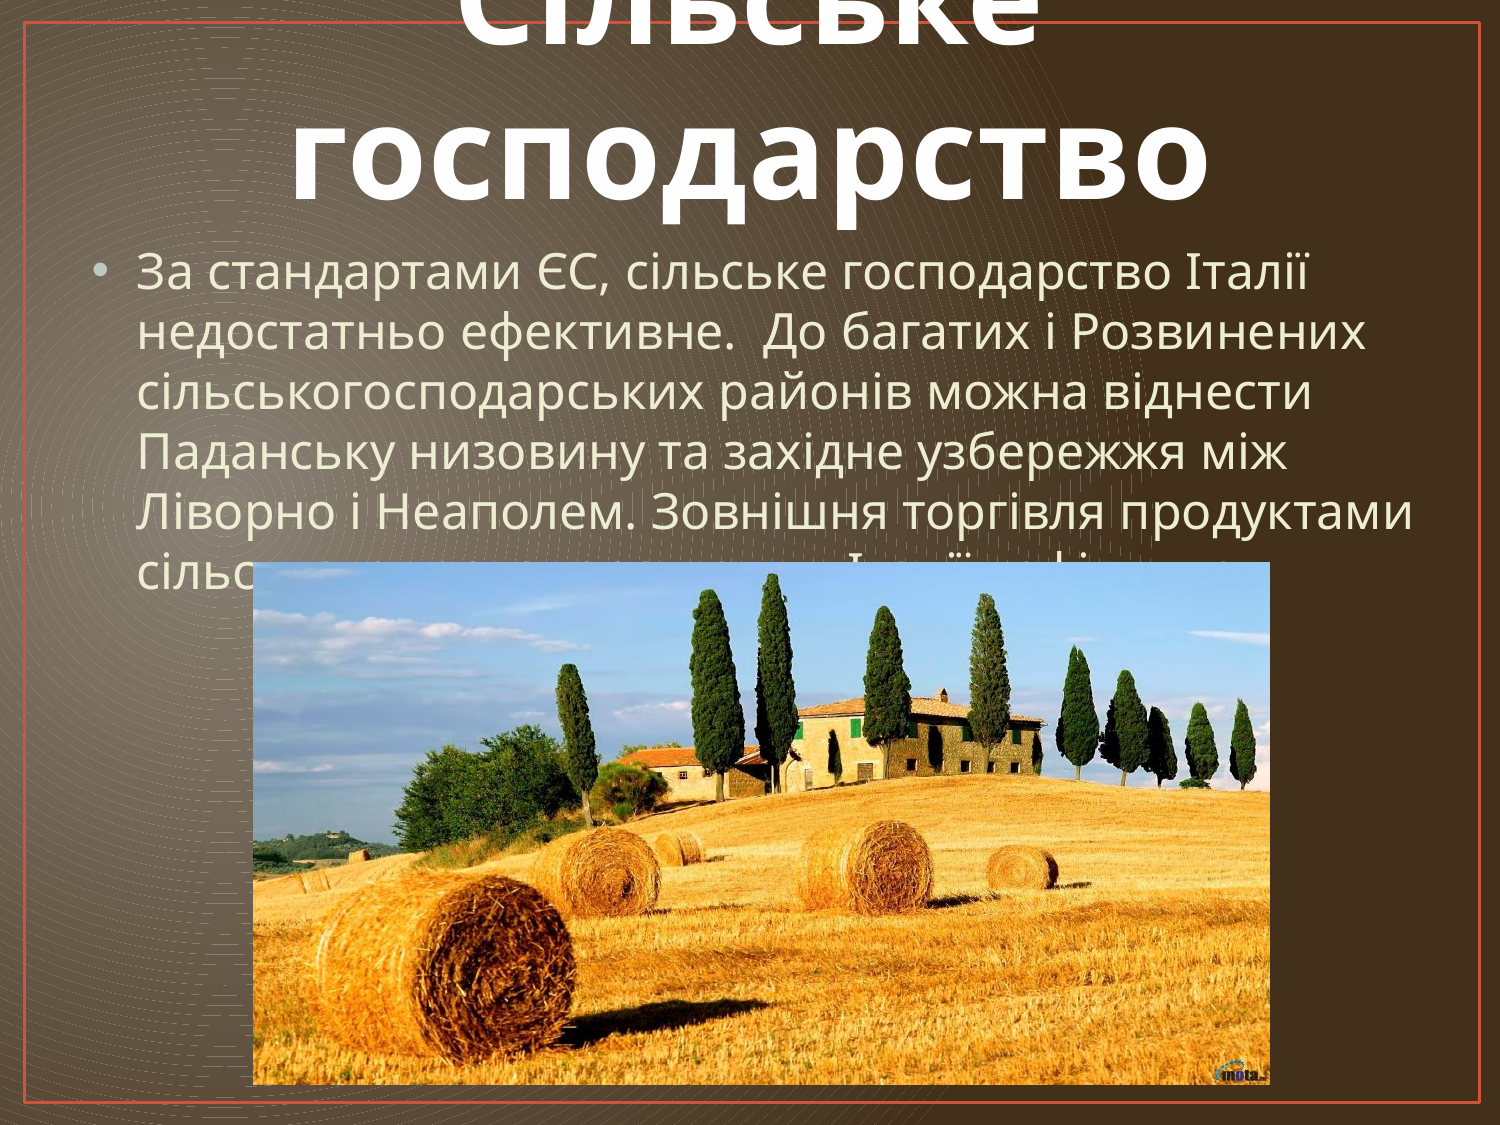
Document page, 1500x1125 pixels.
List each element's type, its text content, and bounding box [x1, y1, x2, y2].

picture [253, 562, 1271, 1085]
list За стандартами ЄС, сільське господарство Італії недостатньо ефективне. До багатих і Розвинених сільськогосподарських районів можна віднести Паданську низовину та західне узбережжя між Ліворно і Неаполем. Зовнішня торгівля продуктами сільського господарства для Італії дефіцитна. [76, 231, 1484, 1028]
title Сільське господарство [75, 45, 1425, 233]
